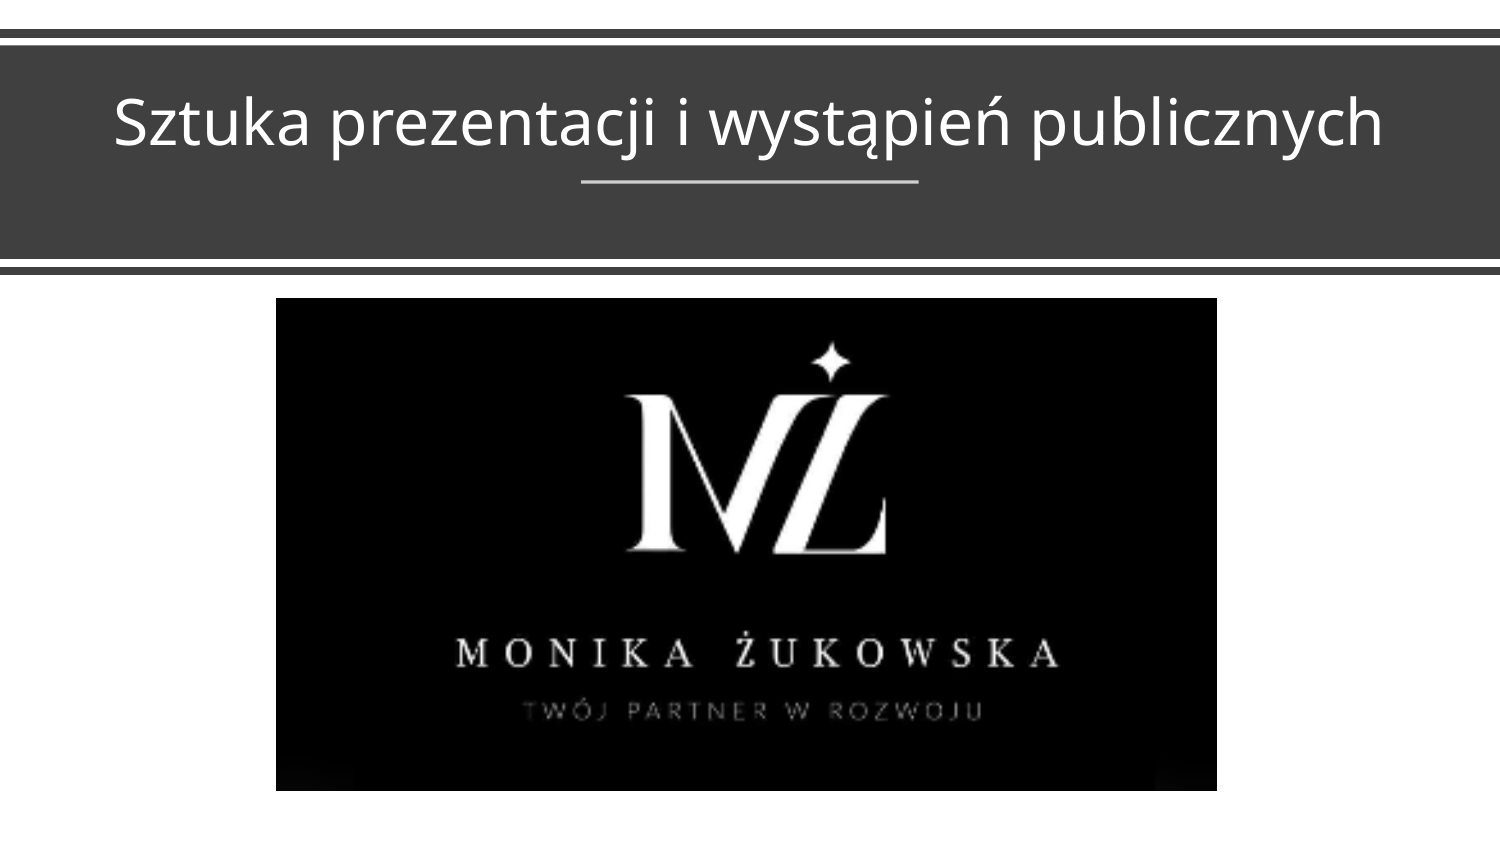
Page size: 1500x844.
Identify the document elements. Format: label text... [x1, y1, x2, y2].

picture [276, 298, 1217, 791]
text_box [0, 44, 1500, 260]
title Sztuka prezentacji i wystąpień publicznych [64, 60, 1436, 175]
